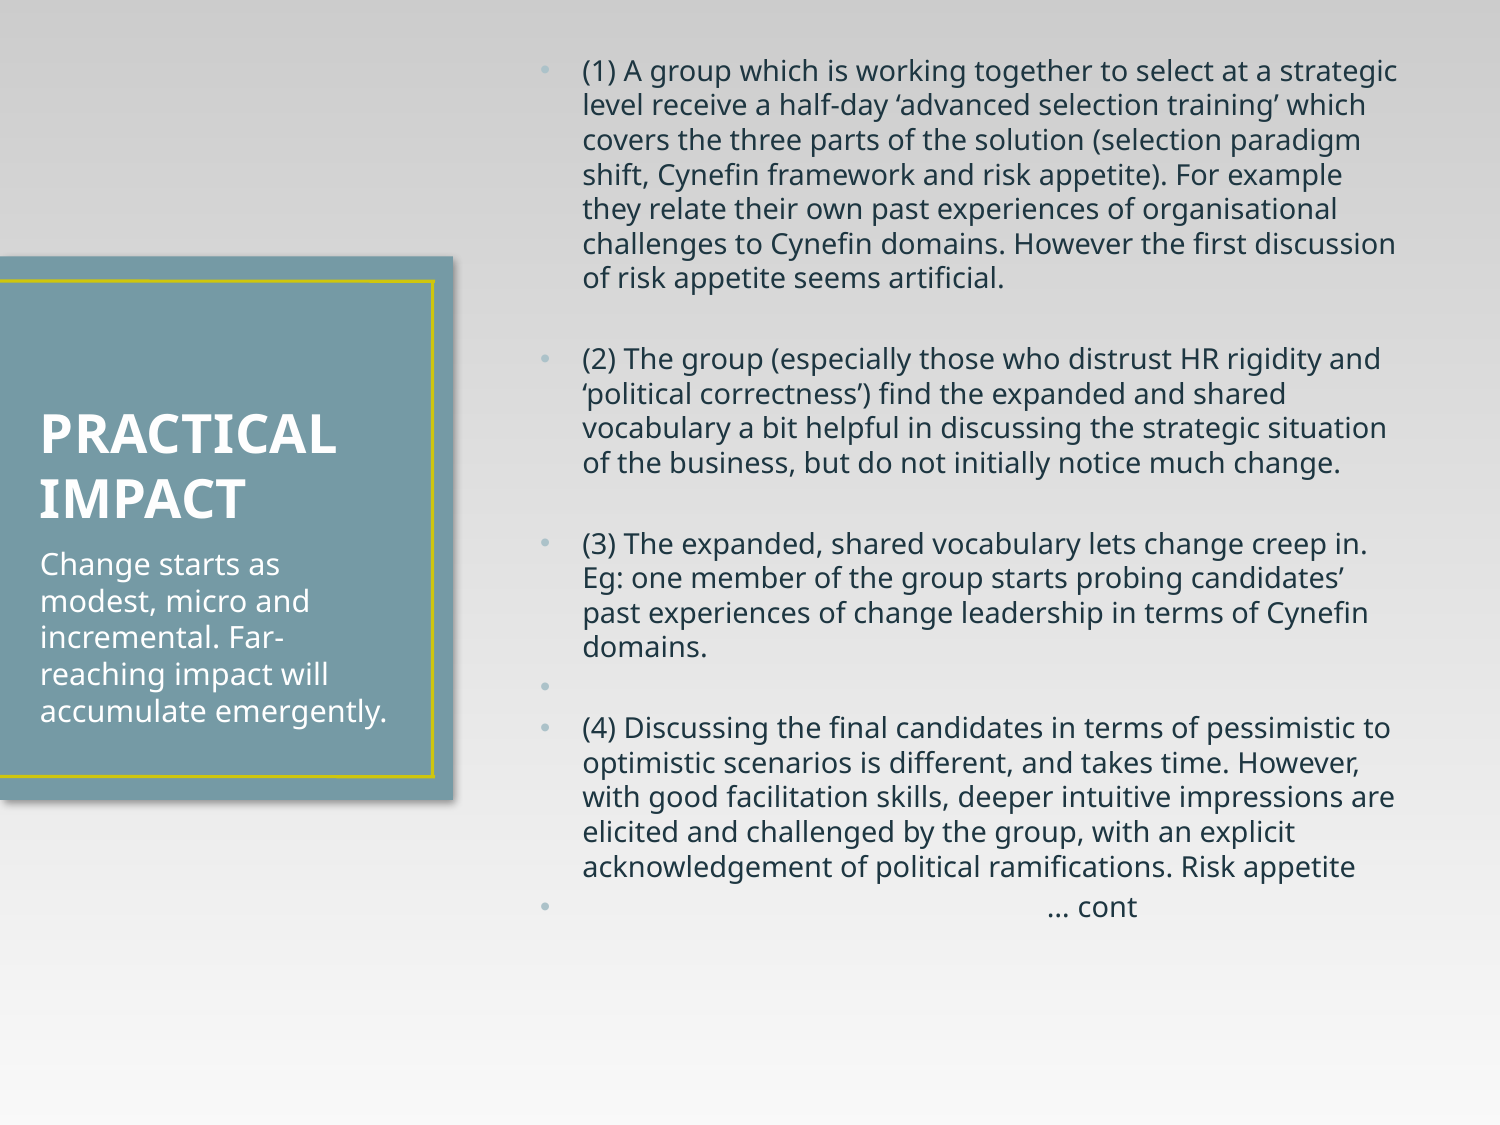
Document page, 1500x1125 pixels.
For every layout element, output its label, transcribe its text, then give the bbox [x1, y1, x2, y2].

list Change starts as modest, micro and incremental. Far-reaching impact will accumulate emergently. [24, 536, 415, 762]
list (1) A group which is working together to select at a strategic level receive a half-day ‘advanced selection training’ which covers the three parts of the solution (selection paradigm shift, Cynefin framework and risk appetite). For example they relate their own past experiences of organisational challenges to Cynefin domains. However the first discussion of risk appetite seems artificial. (2) The group (especially those who distrust HR rigidity and ‘political correctness’) find the expanded and shared vocabulary a bit helpful in discussing the strategic situation of the business, but do not initially notice much change. (3) The expanded, shared vocabulary lets change creep in. Eg: one member of the group starts probing candidates’ past experiences of change leadership in terms of Cynefin domains. (4) Discussing the final candidates in terms of pessimistic to optimistic scenarios is different, and takes time. However, with good facilitation skills, deeper intuitive impressions are elicited and challenged by the group, with an explicit acknowledgement of political ramifications. Risk appetite … cont [525, 44, 1425, 1005]
title PRACTICAL IMPACT [24, 311, 415, 536]
